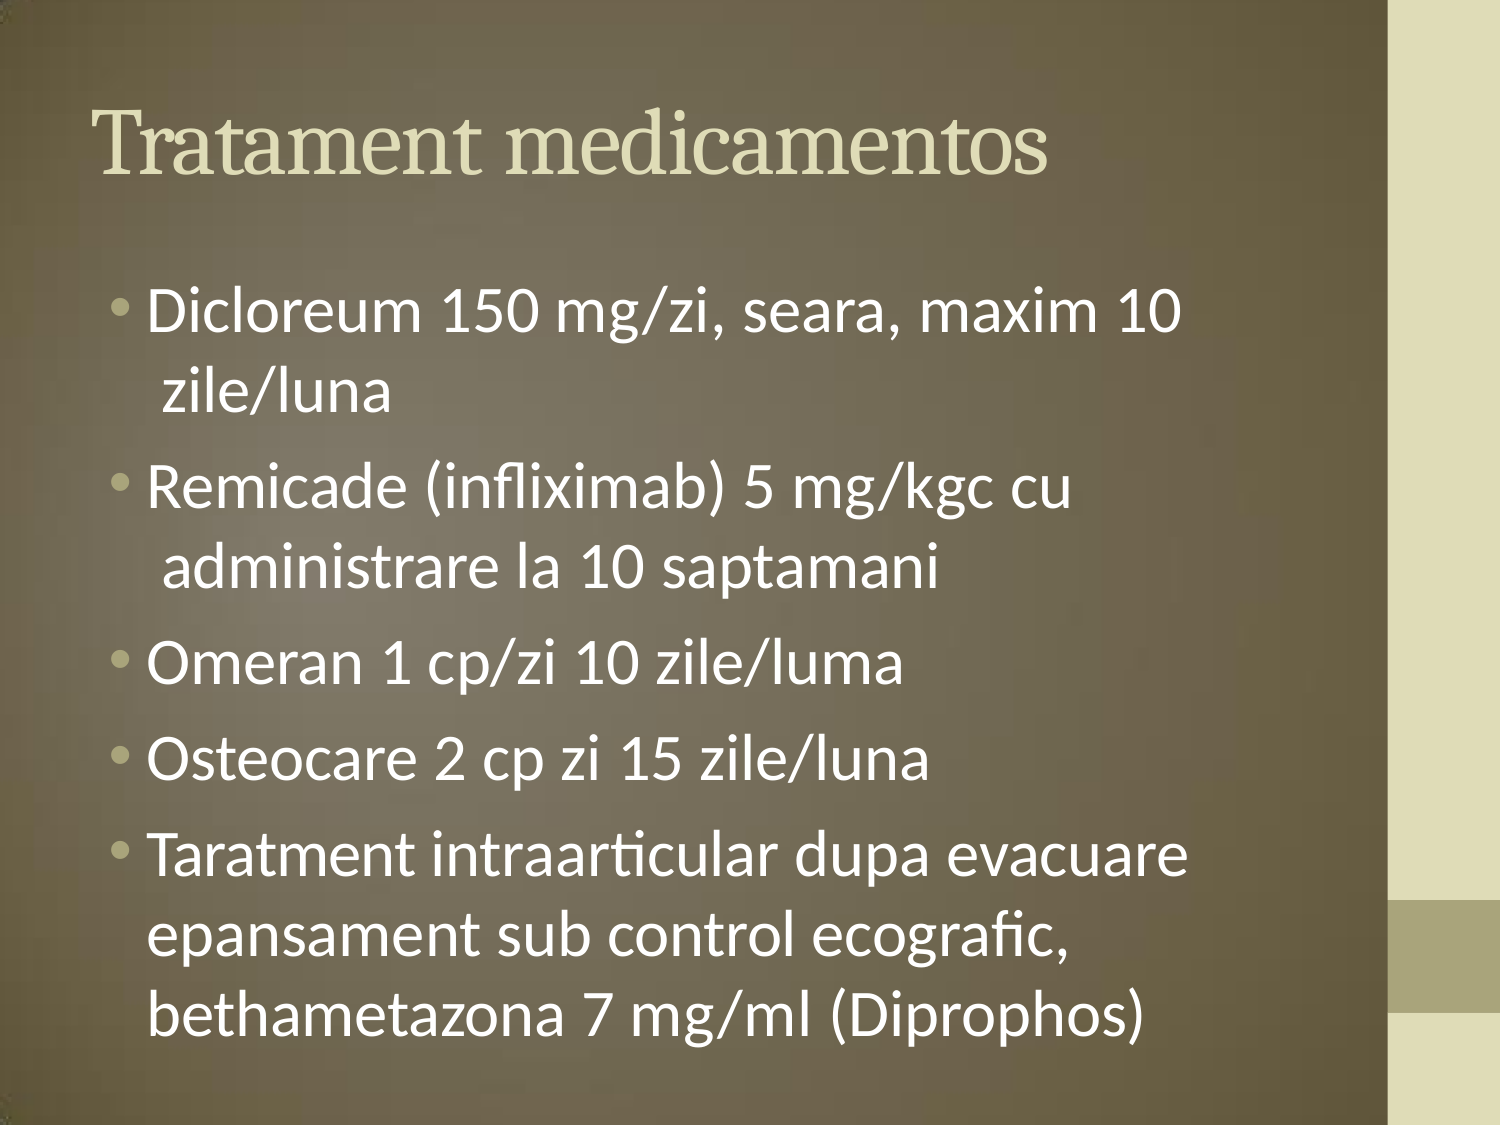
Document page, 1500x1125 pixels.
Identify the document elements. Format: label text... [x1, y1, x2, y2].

picture [0, 0, 1387, 1125]
title Tratament medicamentos [87, 76, 1100, 267]
text_box Dicloreum 150 mg/zi, seara, maxim 10 zile/luna Remicade (infliximab) 5 mg/kgc cu administrare la 10 saptamani Omeran 1 cp/zi 10 zile/luma Osteocare 2 cp zi 15 zile/luna Taratment intraarticular dupa evacuare epansament sub control ecografic, bethametazona 7 mg/ml (Diprophos) [106, 263, 1208, 1050]
